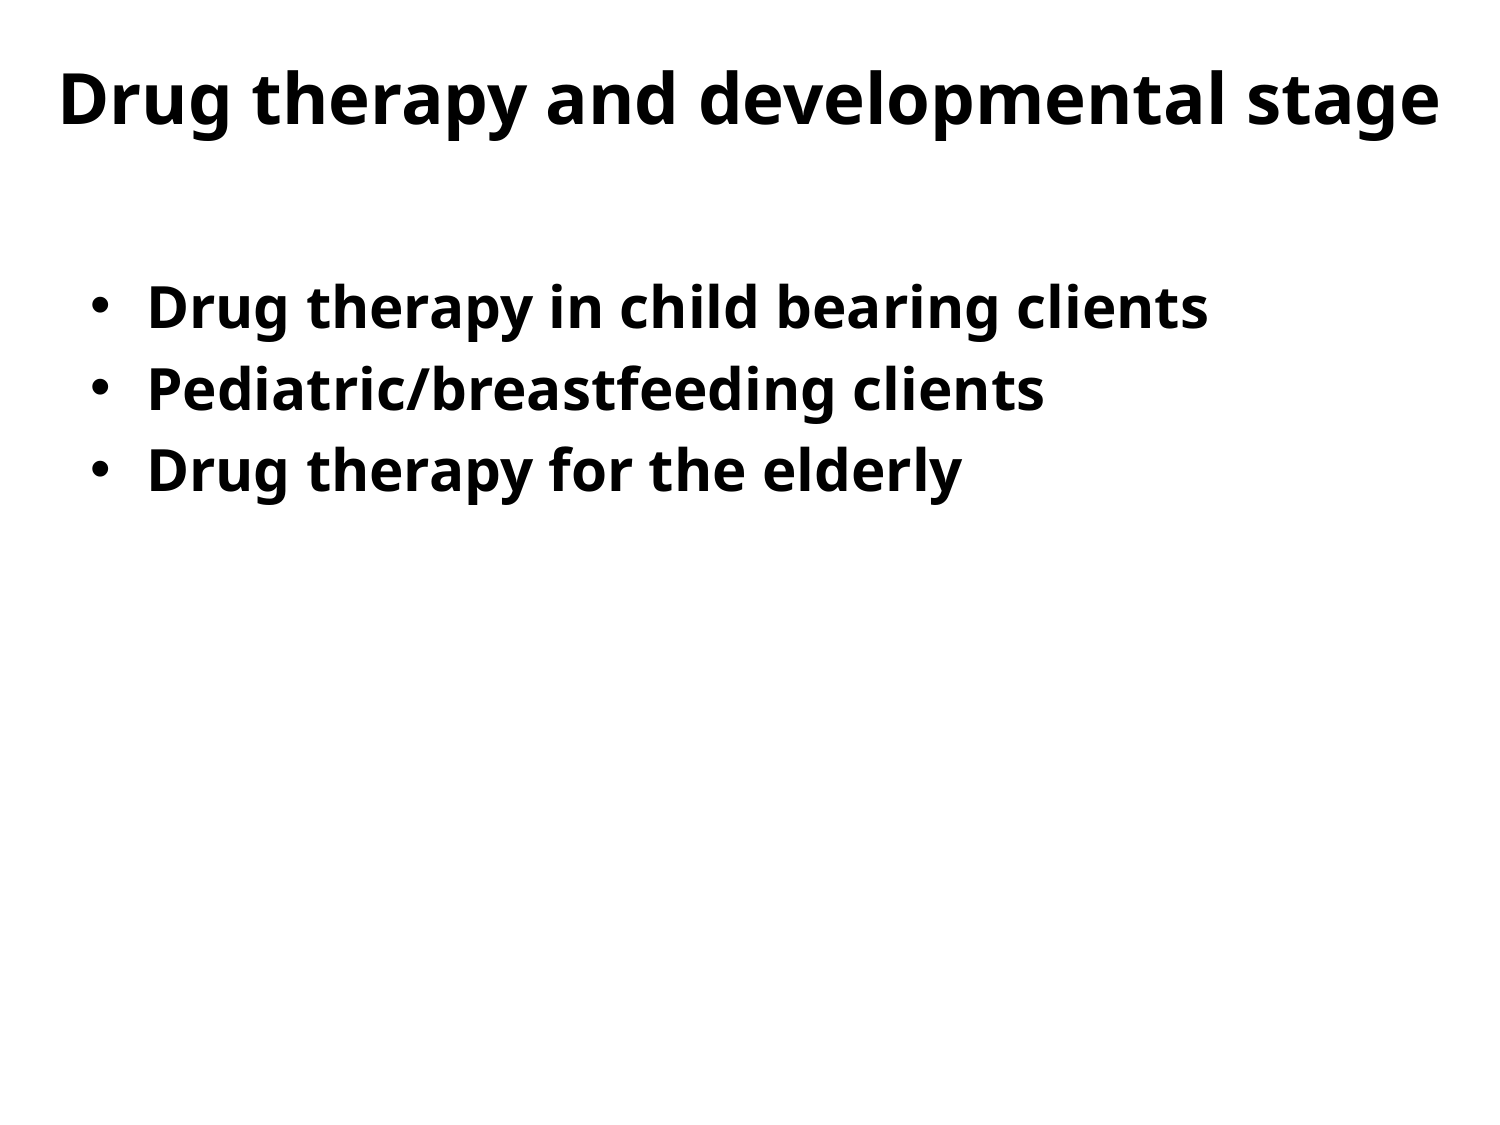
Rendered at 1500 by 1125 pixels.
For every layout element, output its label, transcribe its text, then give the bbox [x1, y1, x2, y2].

title Drug therapy and developmental stage [0, 45, 1500, 233]
list Drug therapy in child bearing clients Pediatric/breastfeeding clients Drug therapy for the elderly [75, 262, 1425, 1005]
